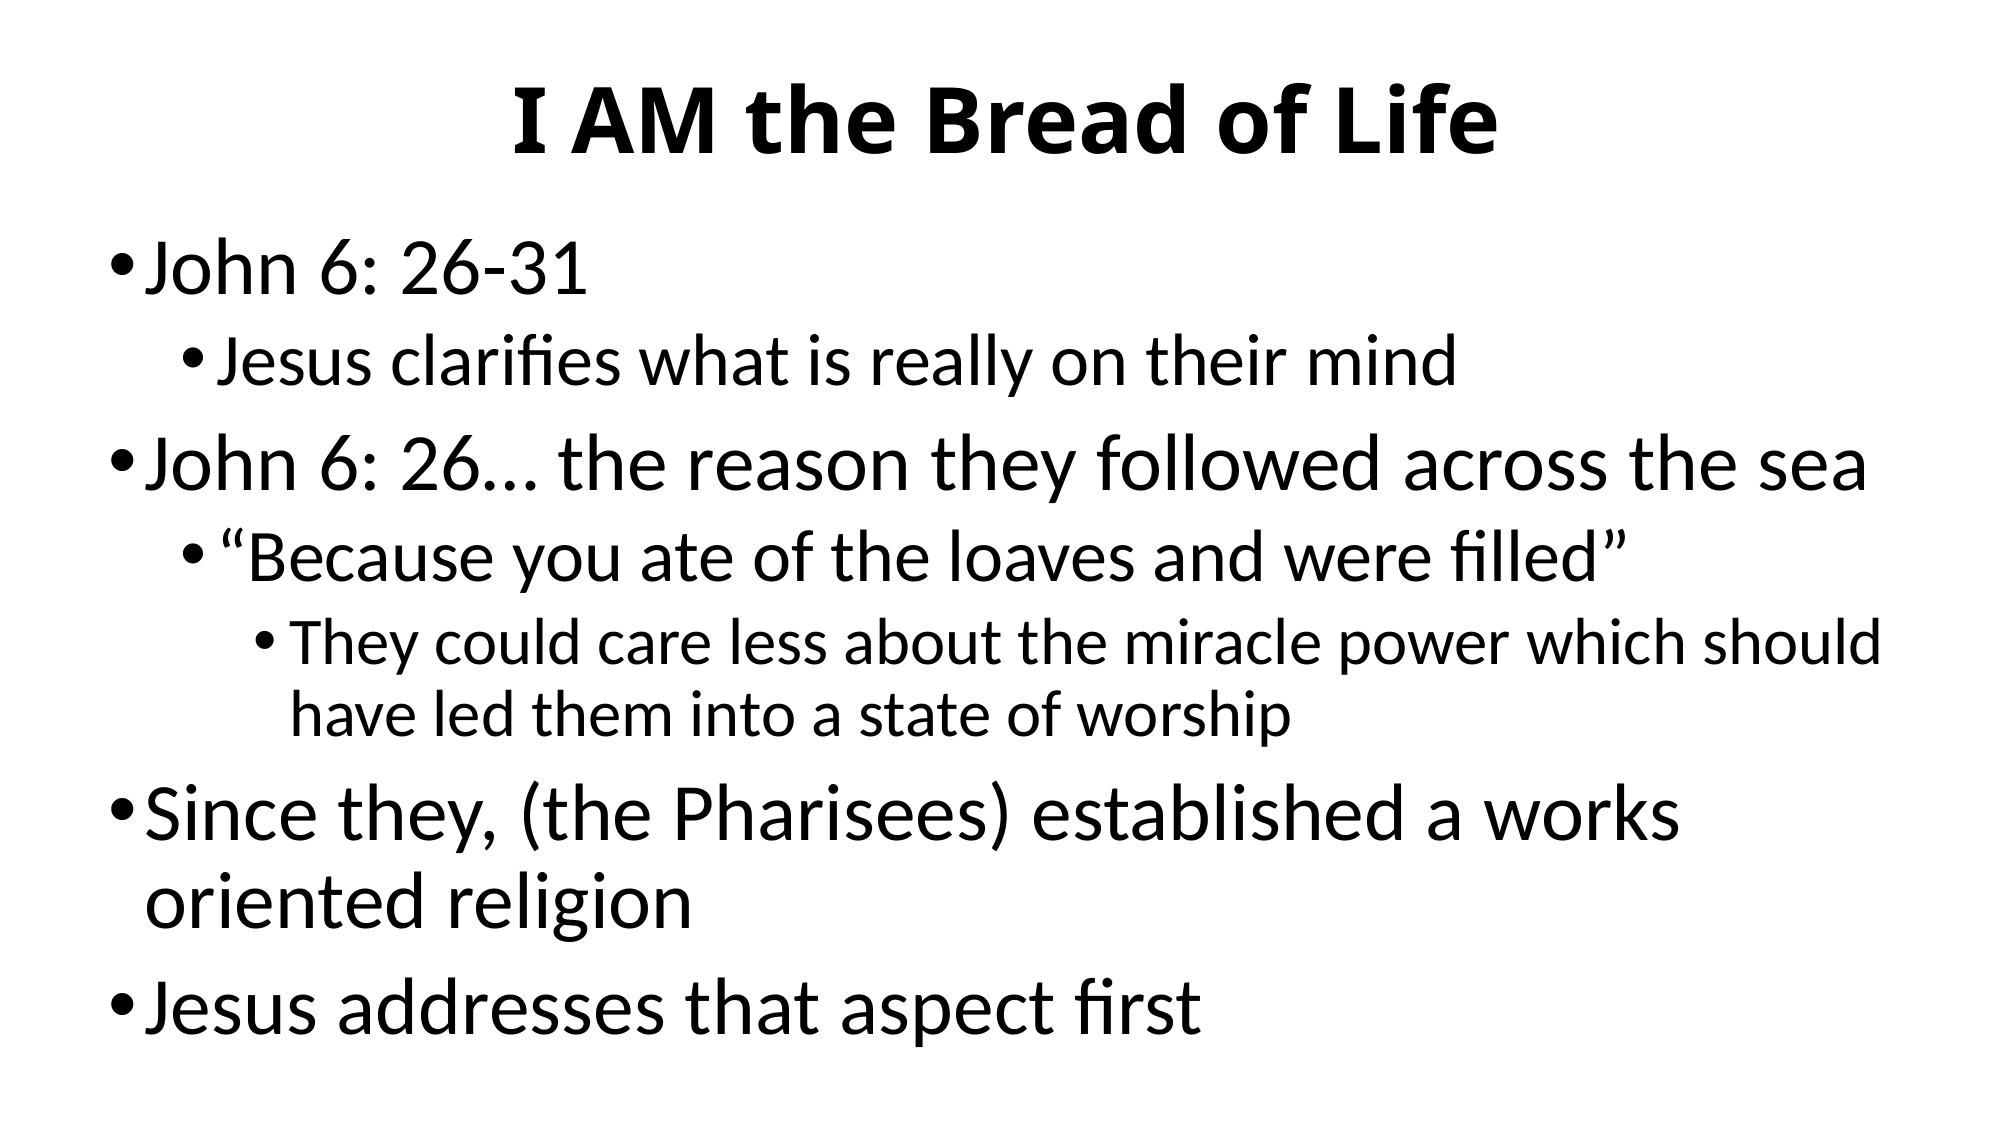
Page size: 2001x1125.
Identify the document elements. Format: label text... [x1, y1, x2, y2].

list John 6: 26-31 Jesus clarifies what is really on their mind John 6: 26… the reason they followed across the sea “Because you ate of the loaves and were filled” They could care less about the miracle power which should have led them into a state of worship Since they, (the Pharisees) established a works oriented religion Jesus addresses that aspect first [93, 216, 1920, 1125]
title I AM the Bread of Life [93, 41, 1920, 207]
